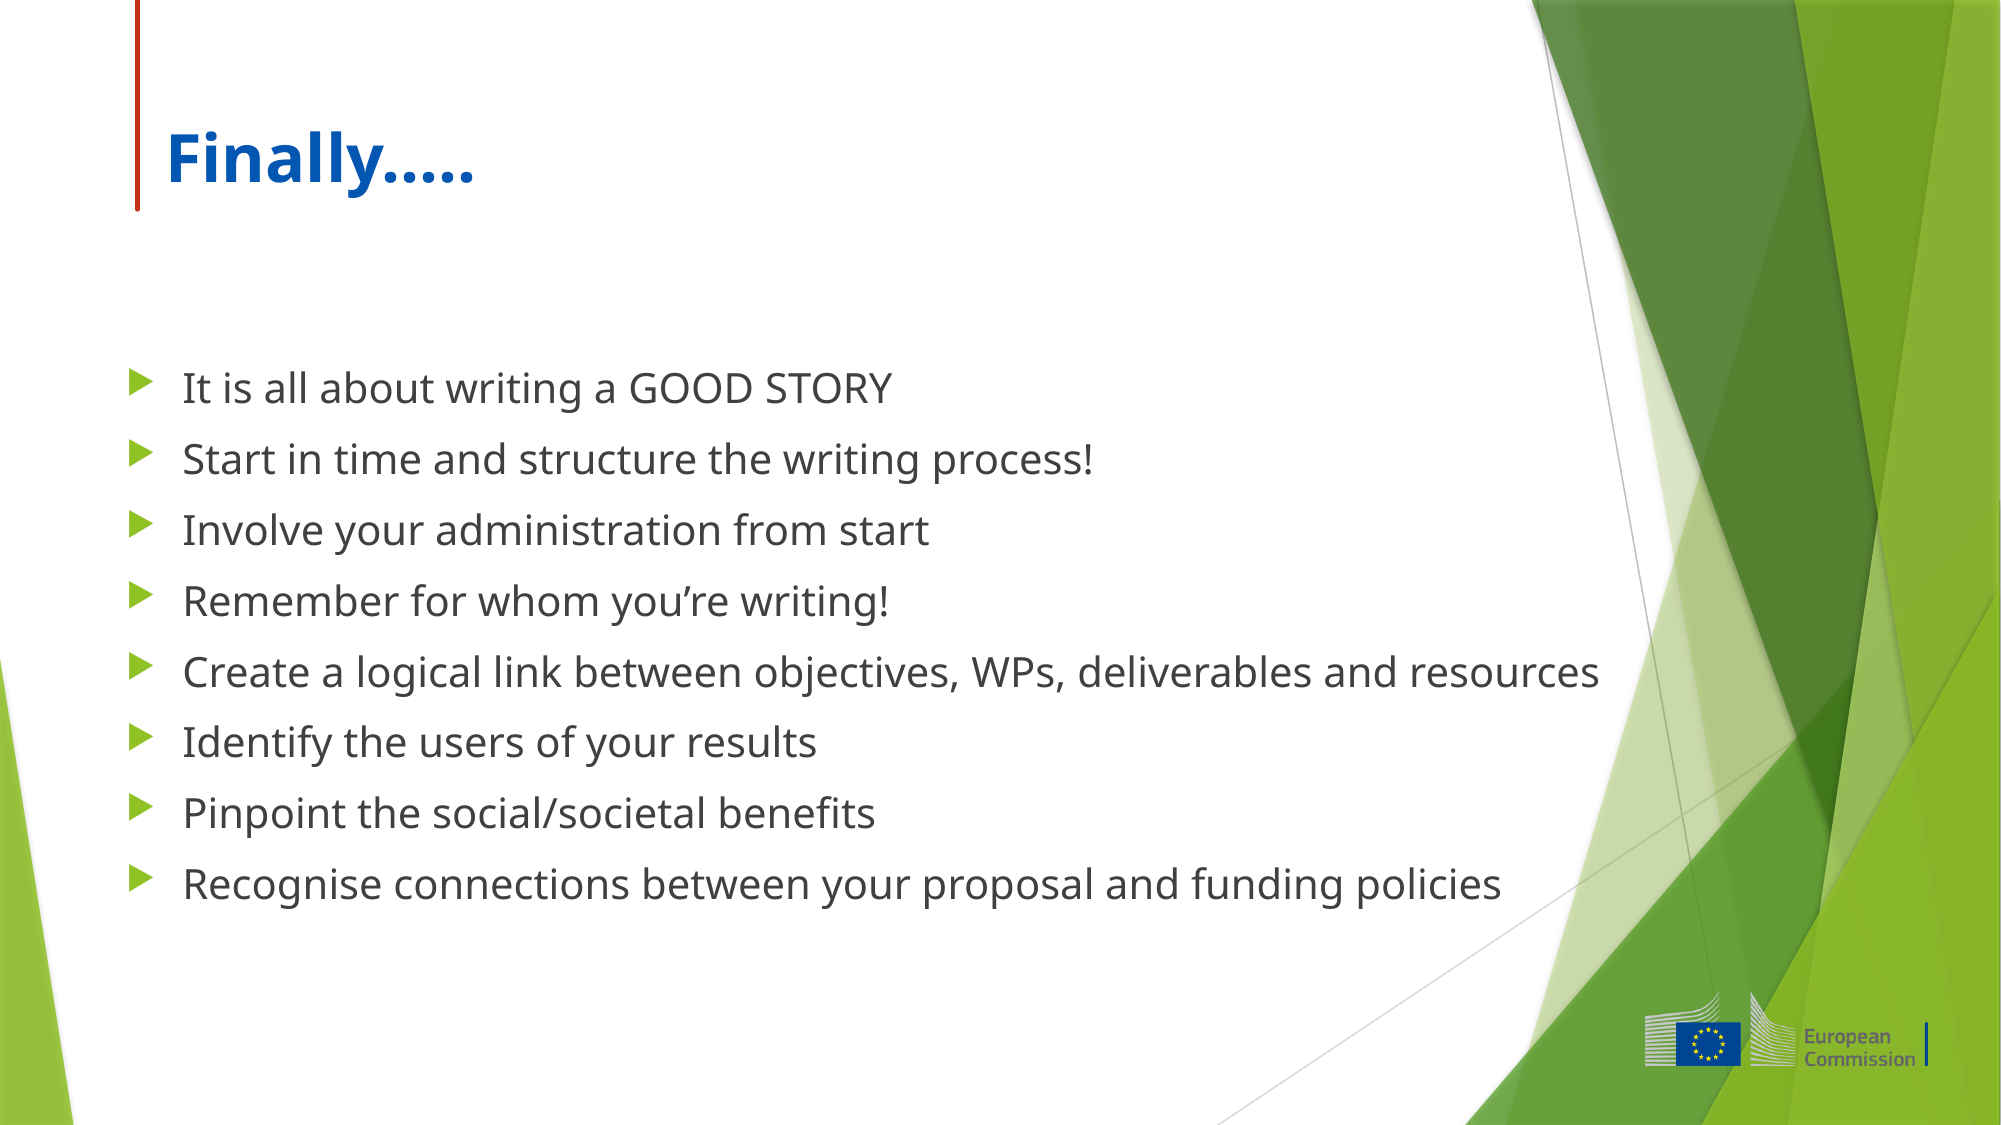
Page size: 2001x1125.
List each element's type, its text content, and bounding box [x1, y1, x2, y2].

picture [1645, 991, 1928, 1066]
title Finally….. [111, 99, 1522, 317]
list It is all about writing a GOOD STORY Start in time and structure the writing process! Involve your administration from start Remember for whom you’re writing! Create a logical link between objectives, WPs, deliverables and resources Identify the users of your results Pinpoint the social/societal benefits Recognise connections between your proposal and funding policies [111, 354, 1634, 992]
